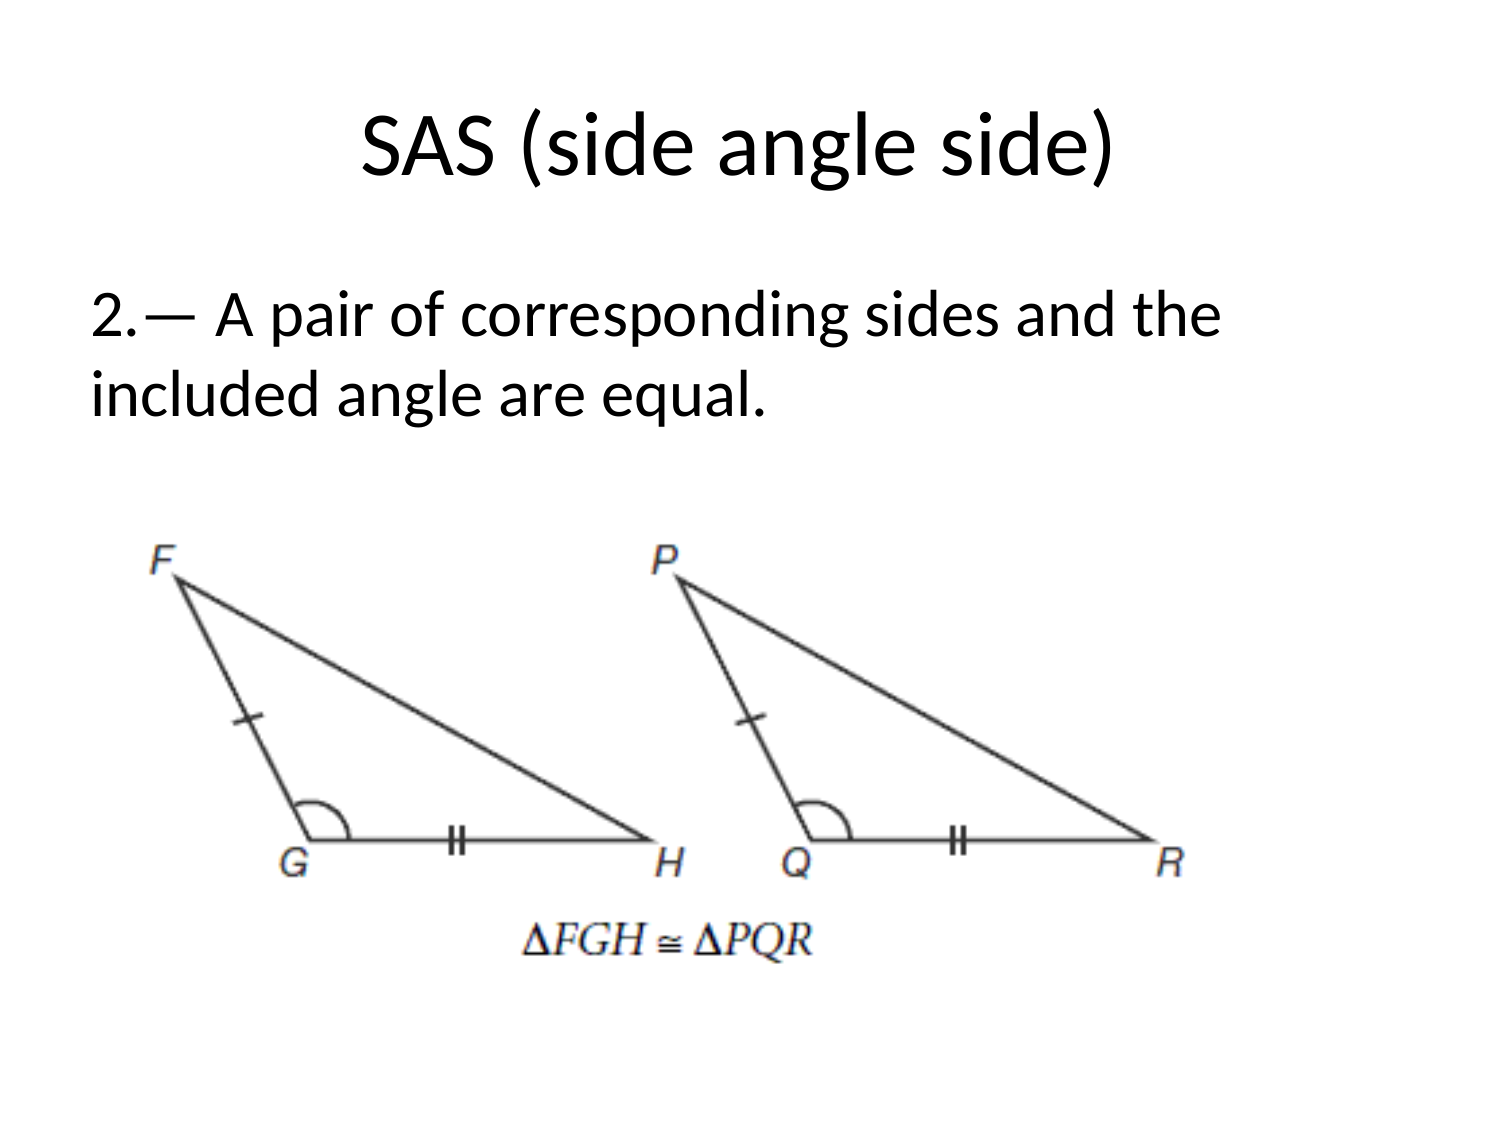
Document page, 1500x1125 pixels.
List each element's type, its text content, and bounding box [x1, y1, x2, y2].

title SAS (side angle side) [75, 45, 1425, 233]
picture [137, 524, 1188, 973]
list 2.— A pair of corresponding sides and the included angle are equal. [75, 262, 1425, 1005]
